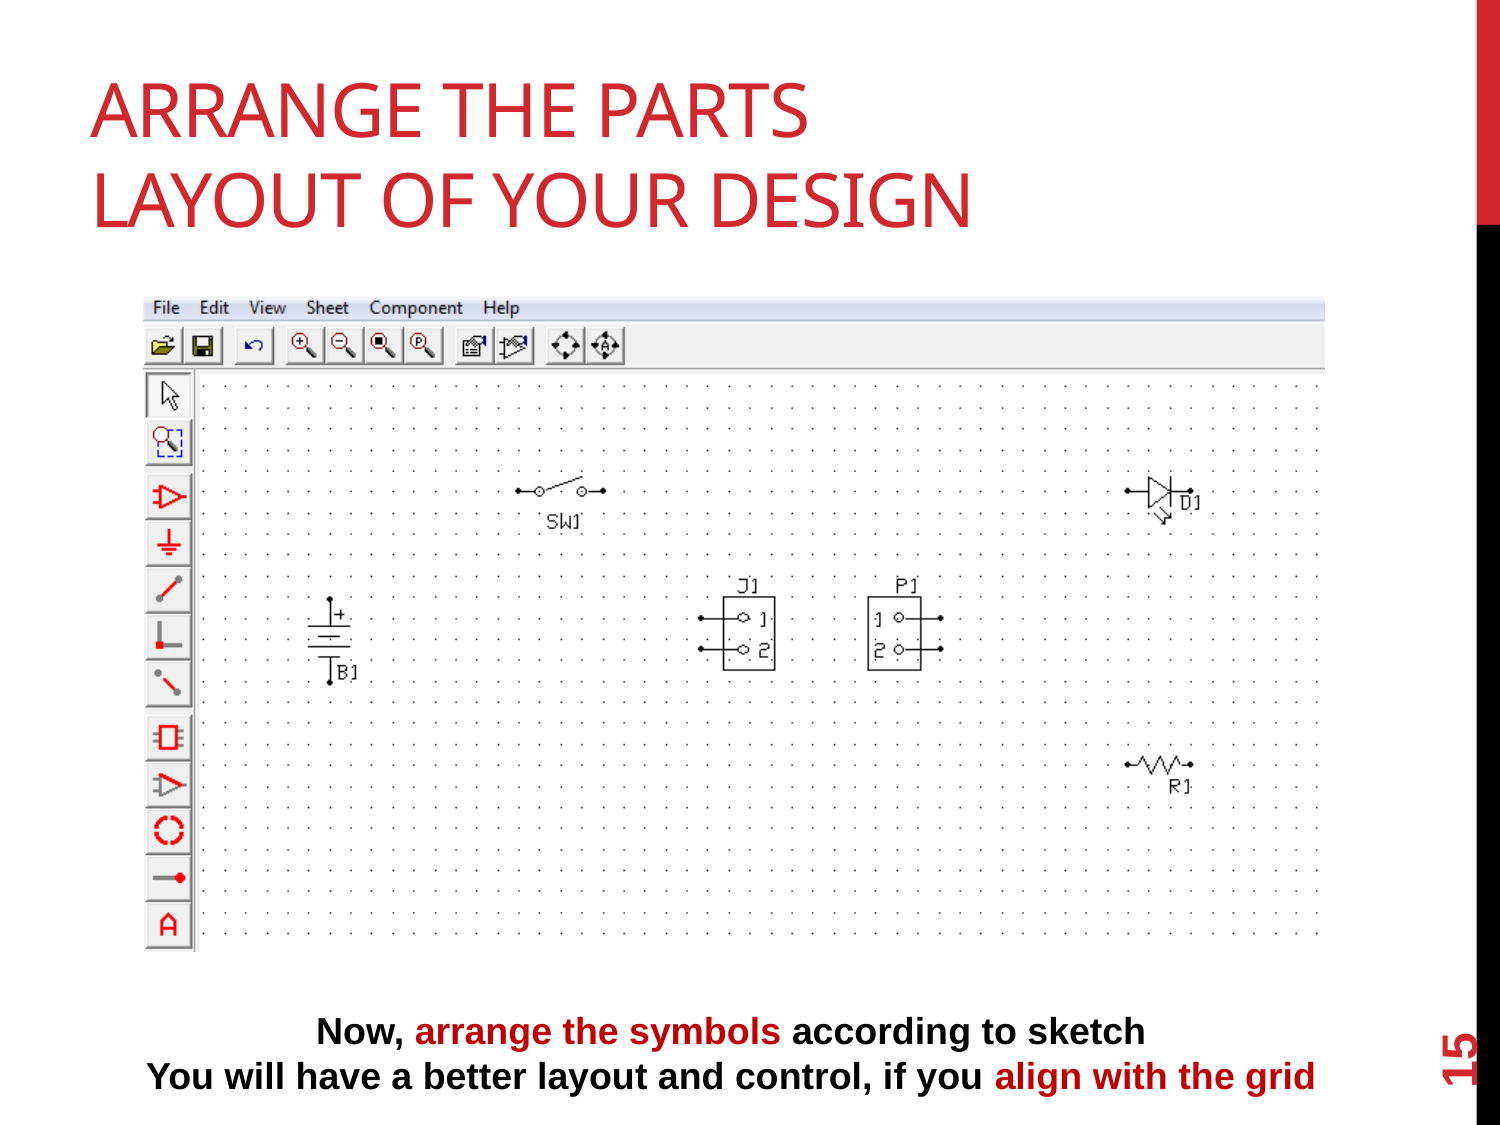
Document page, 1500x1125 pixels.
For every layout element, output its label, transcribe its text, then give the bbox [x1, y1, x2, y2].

title Arrange the parts layout of your design [75, 25, 1300, 250]
slide_number 15 [1427, 887, 1488, 1104]
picture [142, 294, 1326, 952]
text_box Now, arrange the symbols according to sketch You will have a better layout and control, if you align with the grid [87, 999, 1375, 1125]
